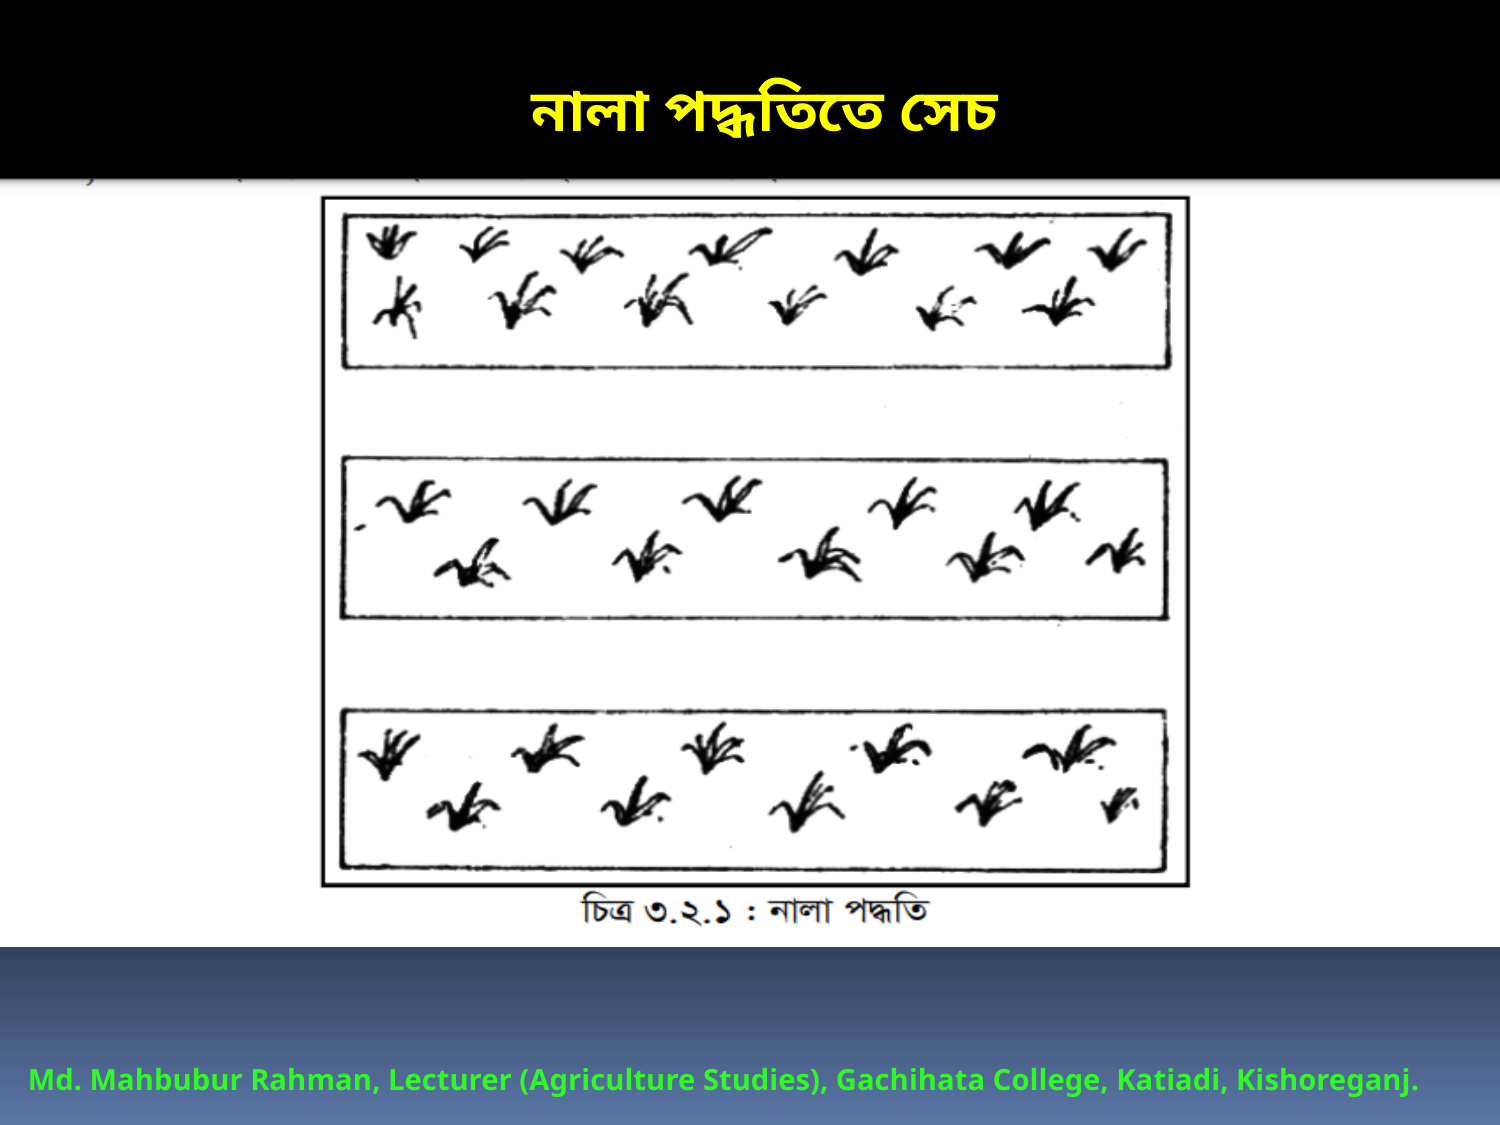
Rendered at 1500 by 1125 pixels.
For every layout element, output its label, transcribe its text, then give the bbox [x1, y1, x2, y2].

text_box নালা পদ্ধতিতে সেচ [12, 37, 1438, 150]
picture [0, 177, 1500, 948]
text_box Md. Mahbubur Rahman, Lecturer (Agriculture Studies), Gachihata College, Katiadi, Kishoreganj. [13, 1053, 1500, 1104]
